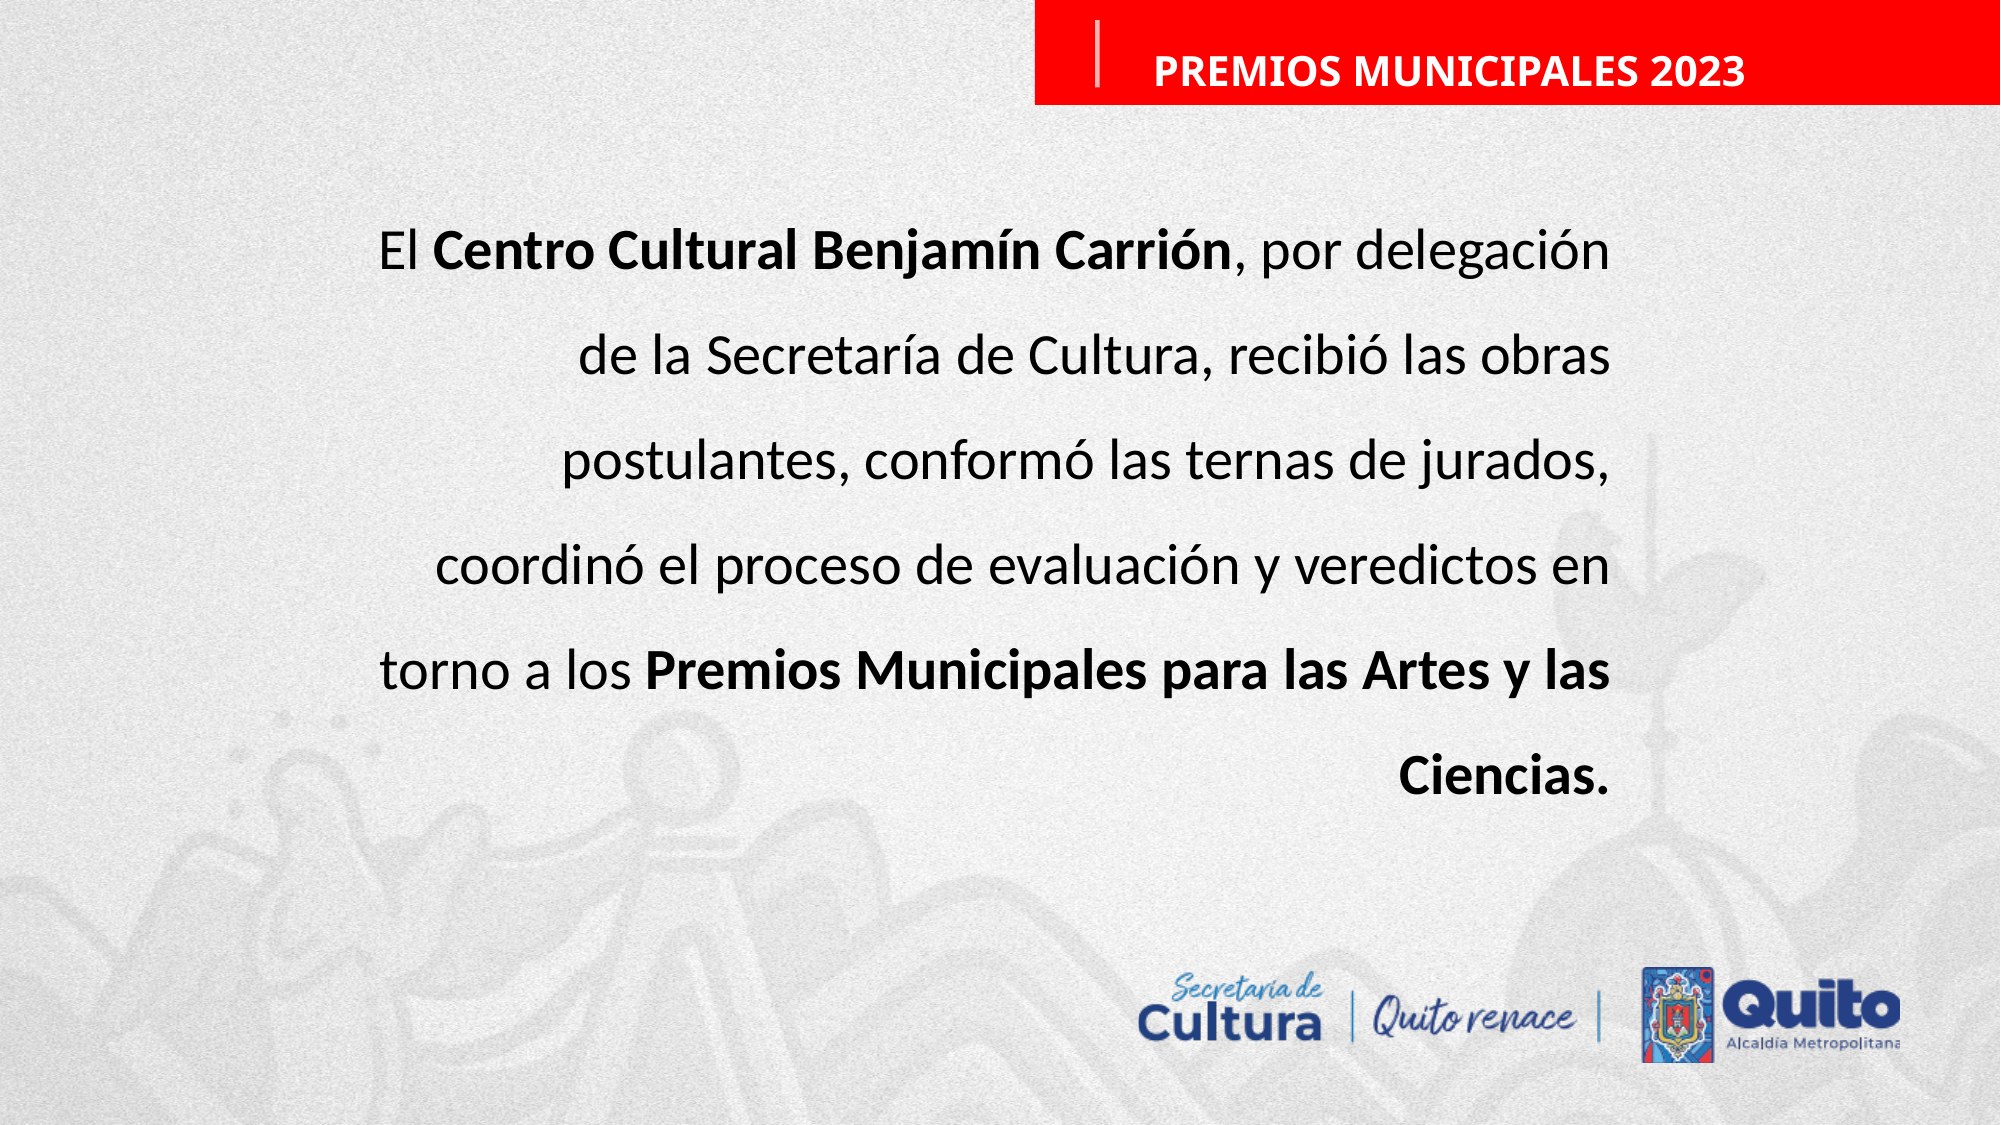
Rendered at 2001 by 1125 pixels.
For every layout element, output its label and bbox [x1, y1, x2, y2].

text_box [1034, 0, 2000, 105]
picture [0, 0, 2000, 1125]
